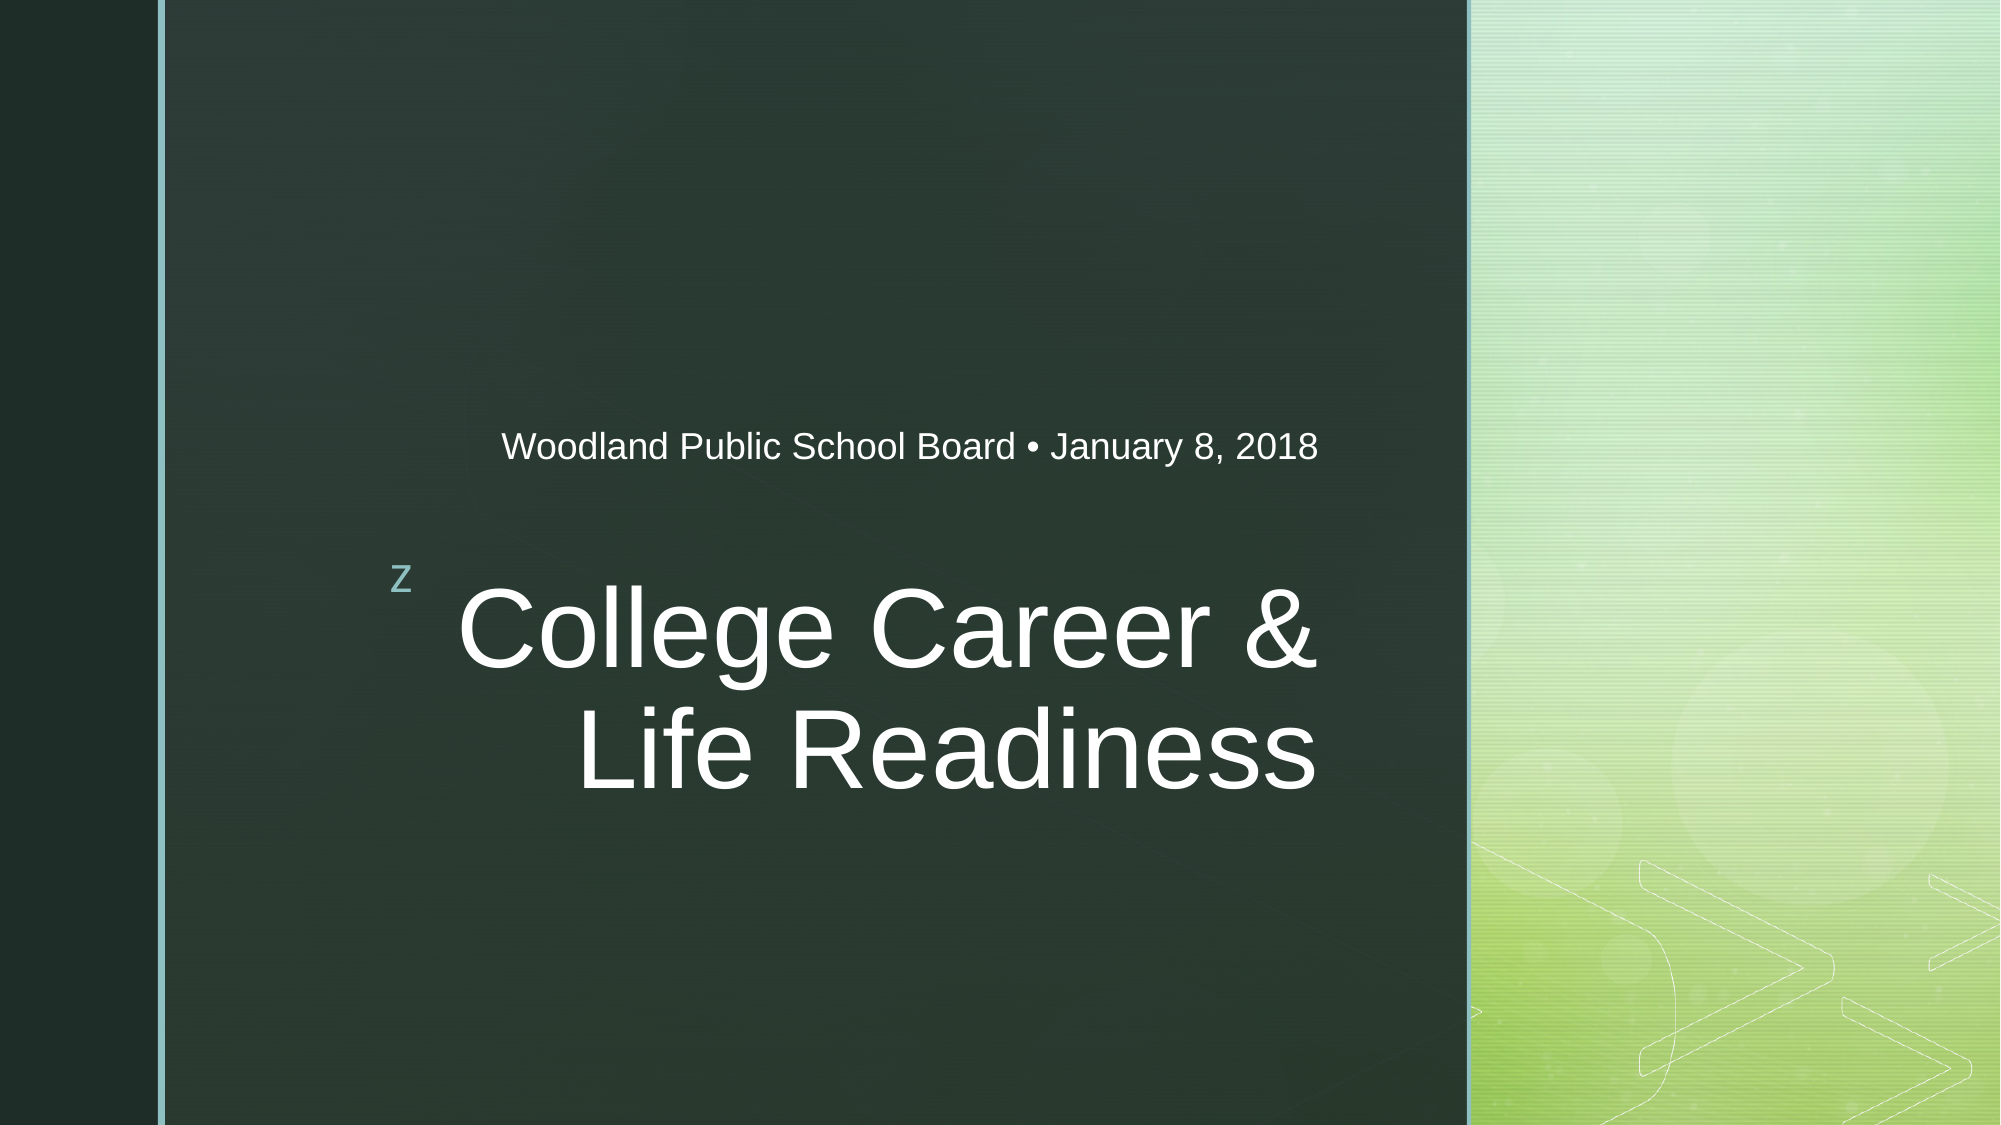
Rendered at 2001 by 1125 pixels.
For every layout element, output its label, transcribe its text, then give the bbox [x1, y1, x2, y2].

title College Career & Life Readiness [428, 562, 1334, 935]
subtitle Woodland Public School Board • January 8, 2018 [454, 372, 1334, 563]
picture [1472, 0, 2001, 1125]
